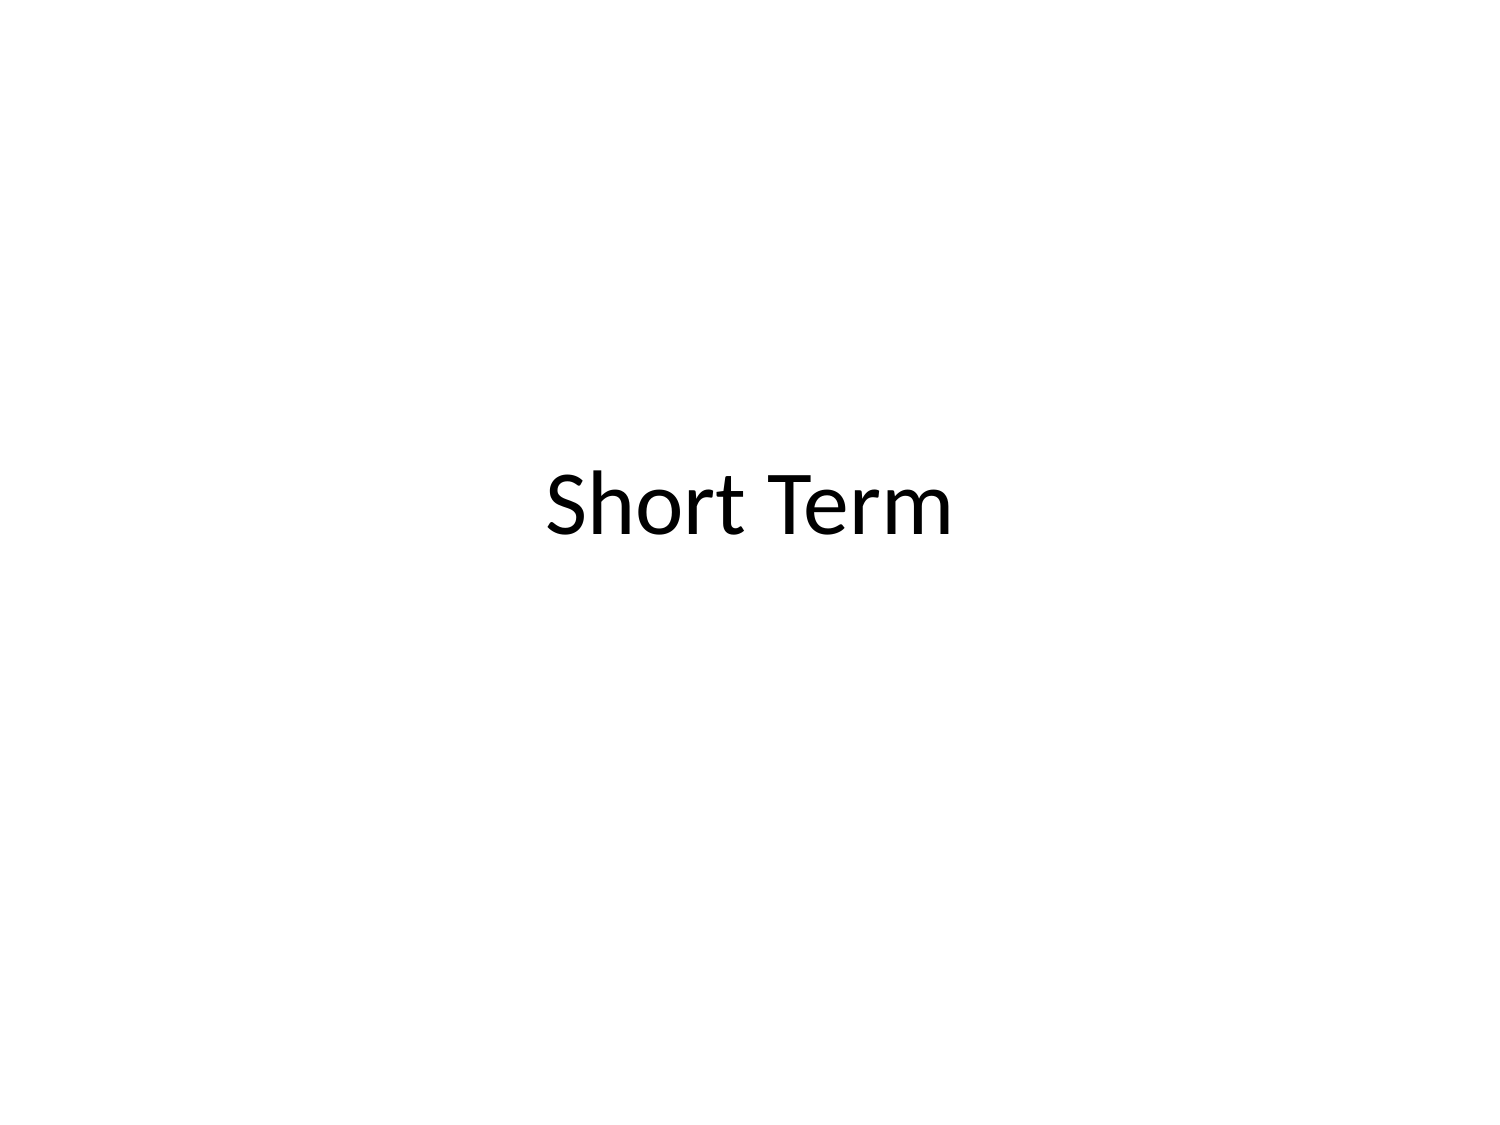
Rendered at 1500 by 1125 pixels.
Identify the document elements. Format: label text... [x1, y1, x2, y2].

title Short Term [75, 45, 1425, 950]
